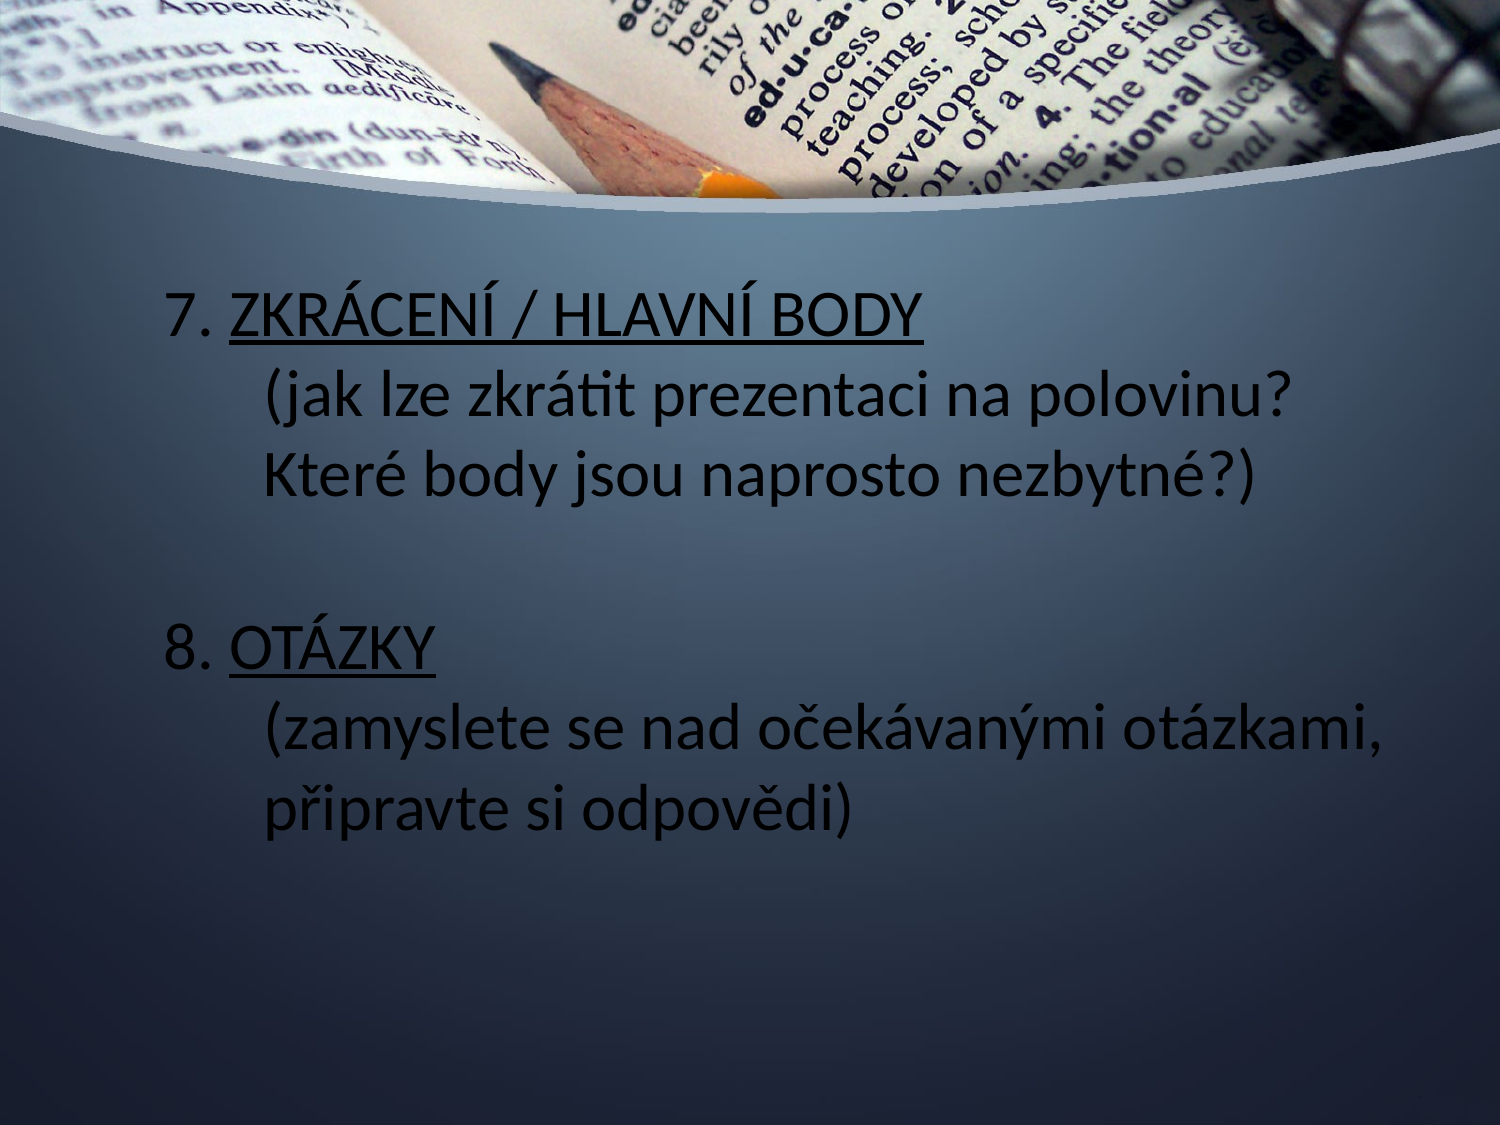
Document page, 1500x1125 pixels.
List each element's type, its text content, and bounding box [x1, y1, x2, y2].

picture [0, 0, 1500, 1125]
list 7. ZKRÁCENÍ / HLAVNÍ BODY (jak lze zkrátit prezentaci na polovinu? Které body jsou naprosto nezbytné?) 8. OTÁZKY (zamyslete se nad očekávanými otázkami, připravte si odpovědi) [148, 261, 1427, 1005]
